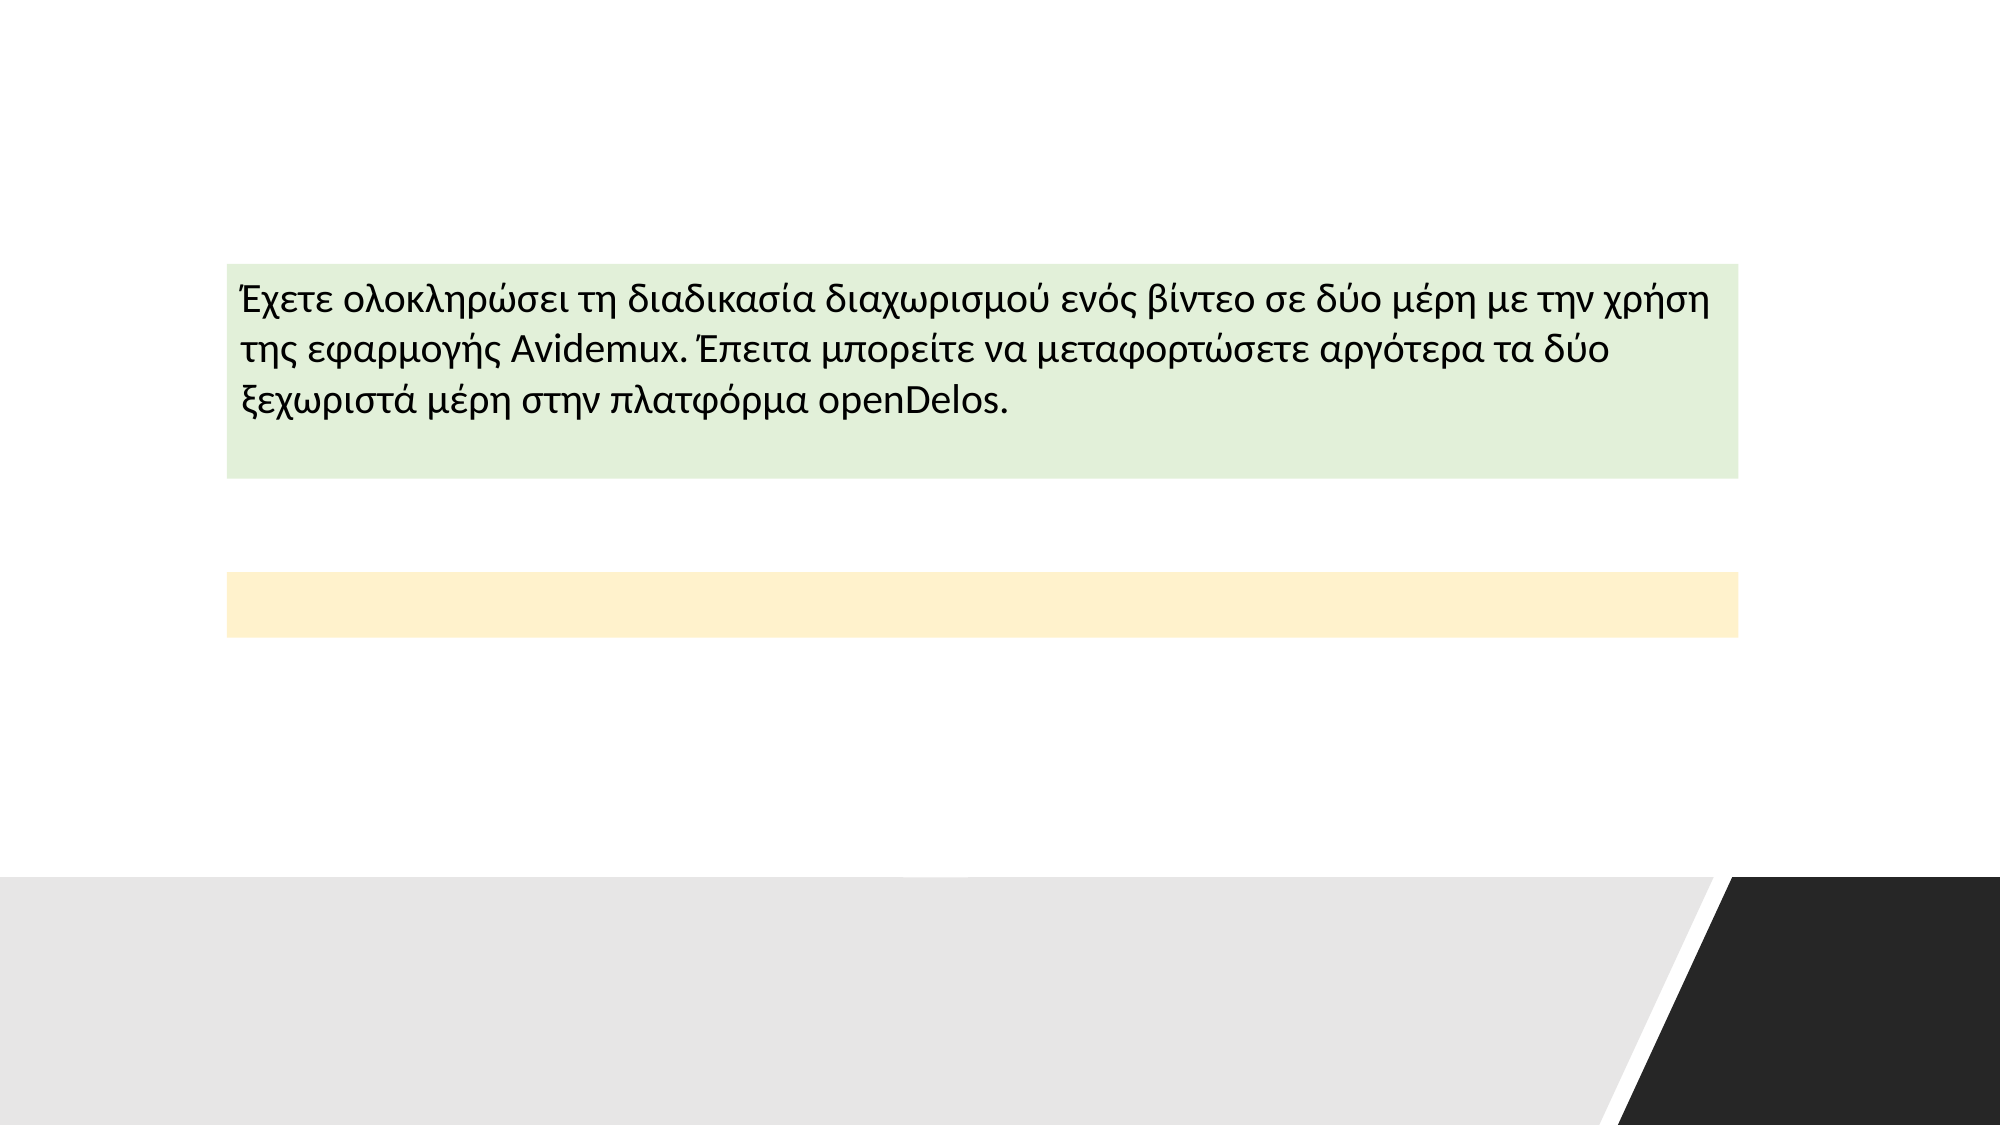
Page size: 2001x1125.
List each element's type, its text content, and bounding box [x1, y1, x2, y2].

text_box [0, 875, 1716, 1125]
text_box [226, 572, 1739, 638]
text_box Έχετε ολοκληρώσει τη διαδικασία διαχωρισμού ενός βίντεο σε δύο μέρη με την χρήση της εφαρμογής Avidemux. Έπειτα μπορείτε να μεταφορτώσετε αργότερα τα δύο ξεχωριστά μέρη στην πλατφόρμα openDelos. [226, 263, 1739, 479]
text_box [1616, 875, 2000, 1125]
